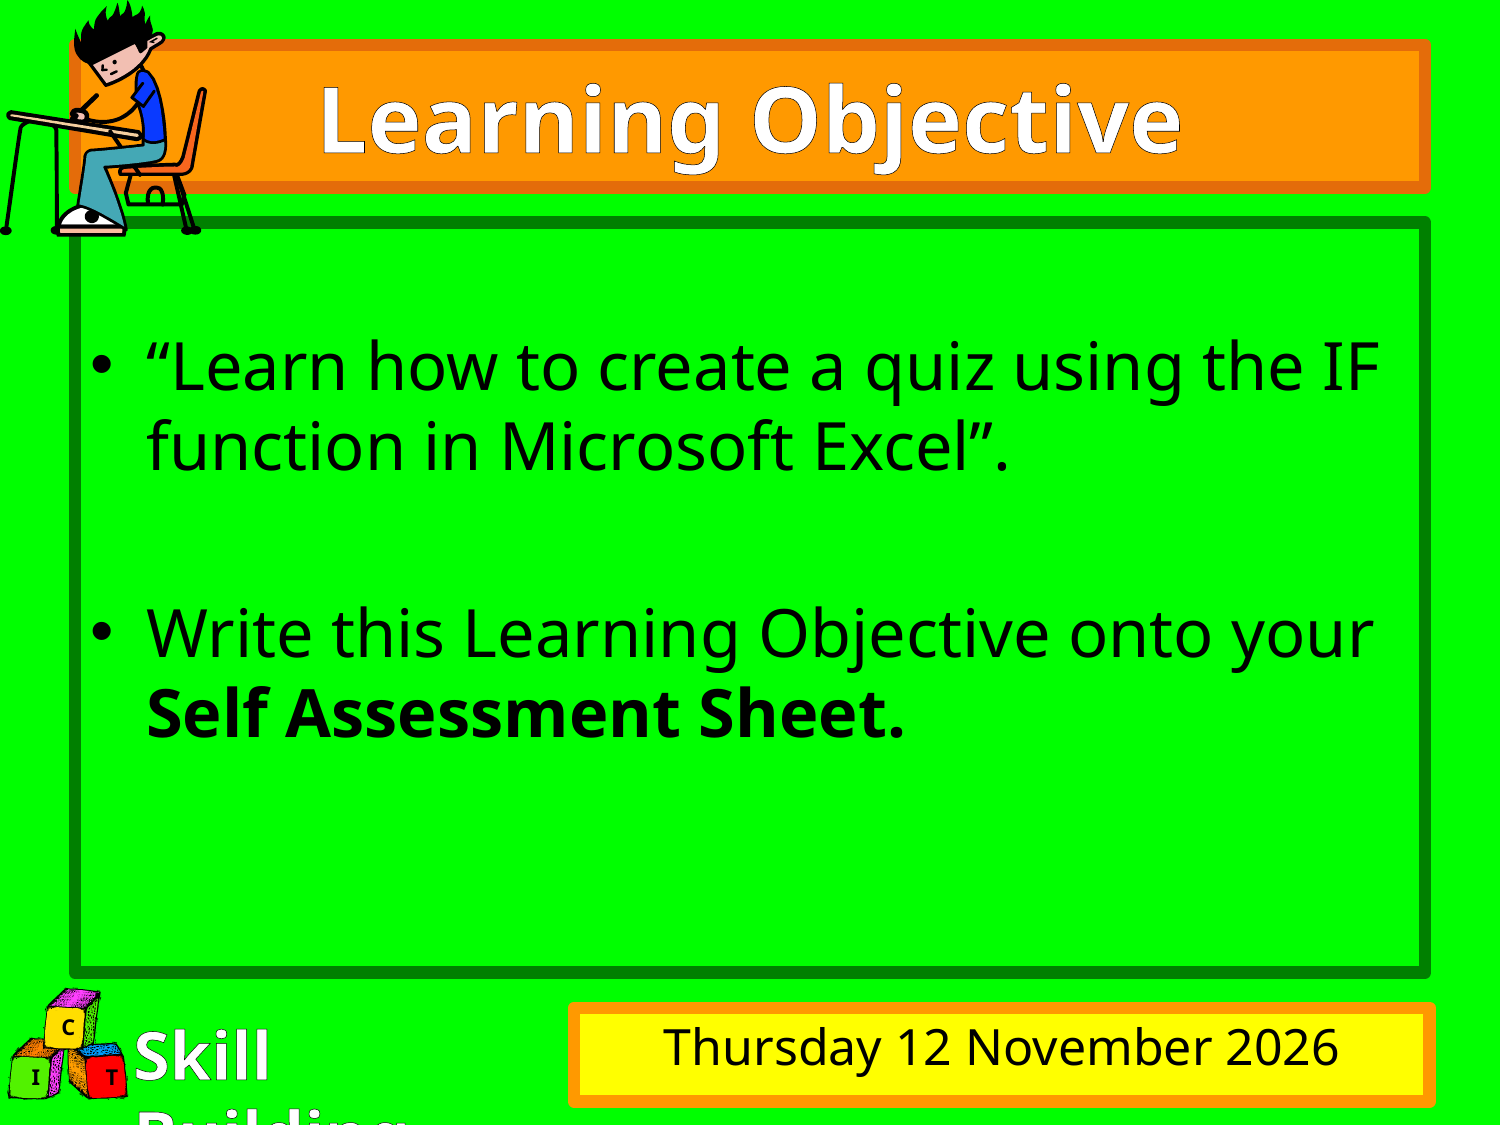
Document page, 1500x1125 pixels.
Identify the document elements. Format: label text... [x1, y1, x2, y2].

list Monday, 25 January 2010 [568, 1002, 1436, 1108]
title Learning Objective [215, 39, 1431, 194]
list “Learn how to create a quiz using the IF function in Microsoft Excel”. Write this Learning Objective onto your Self Assessment Sheet. [69, 216, 1431, 979]
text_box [0, 0, 212, 237]
